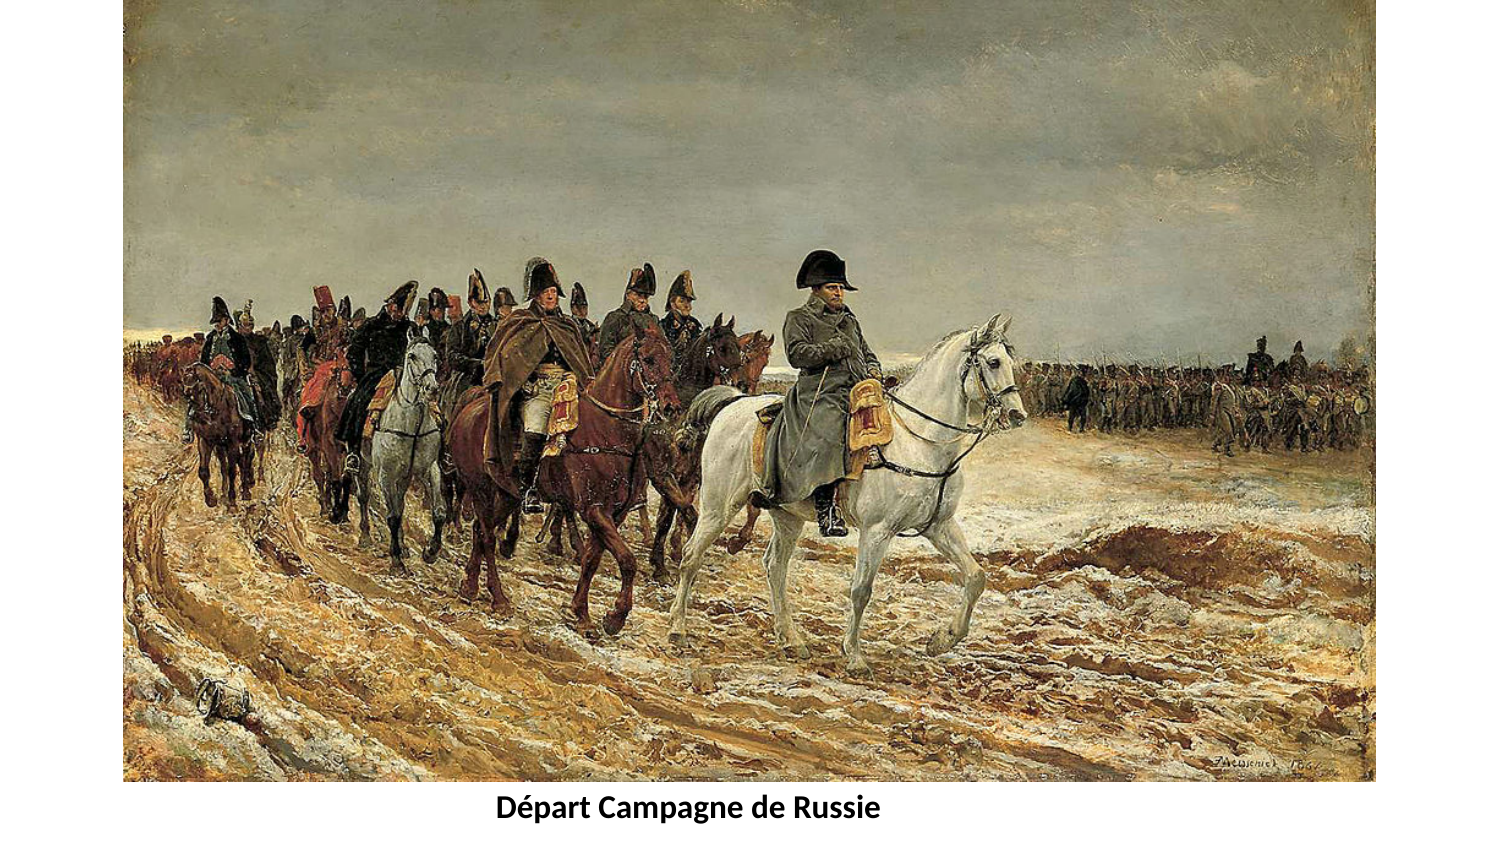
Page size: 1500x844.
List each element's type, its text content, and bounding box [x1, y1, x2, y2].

picture [123, 0, 1377, 782]
text_box Départ Campagne de Russie [481, 791, 897, 833]
